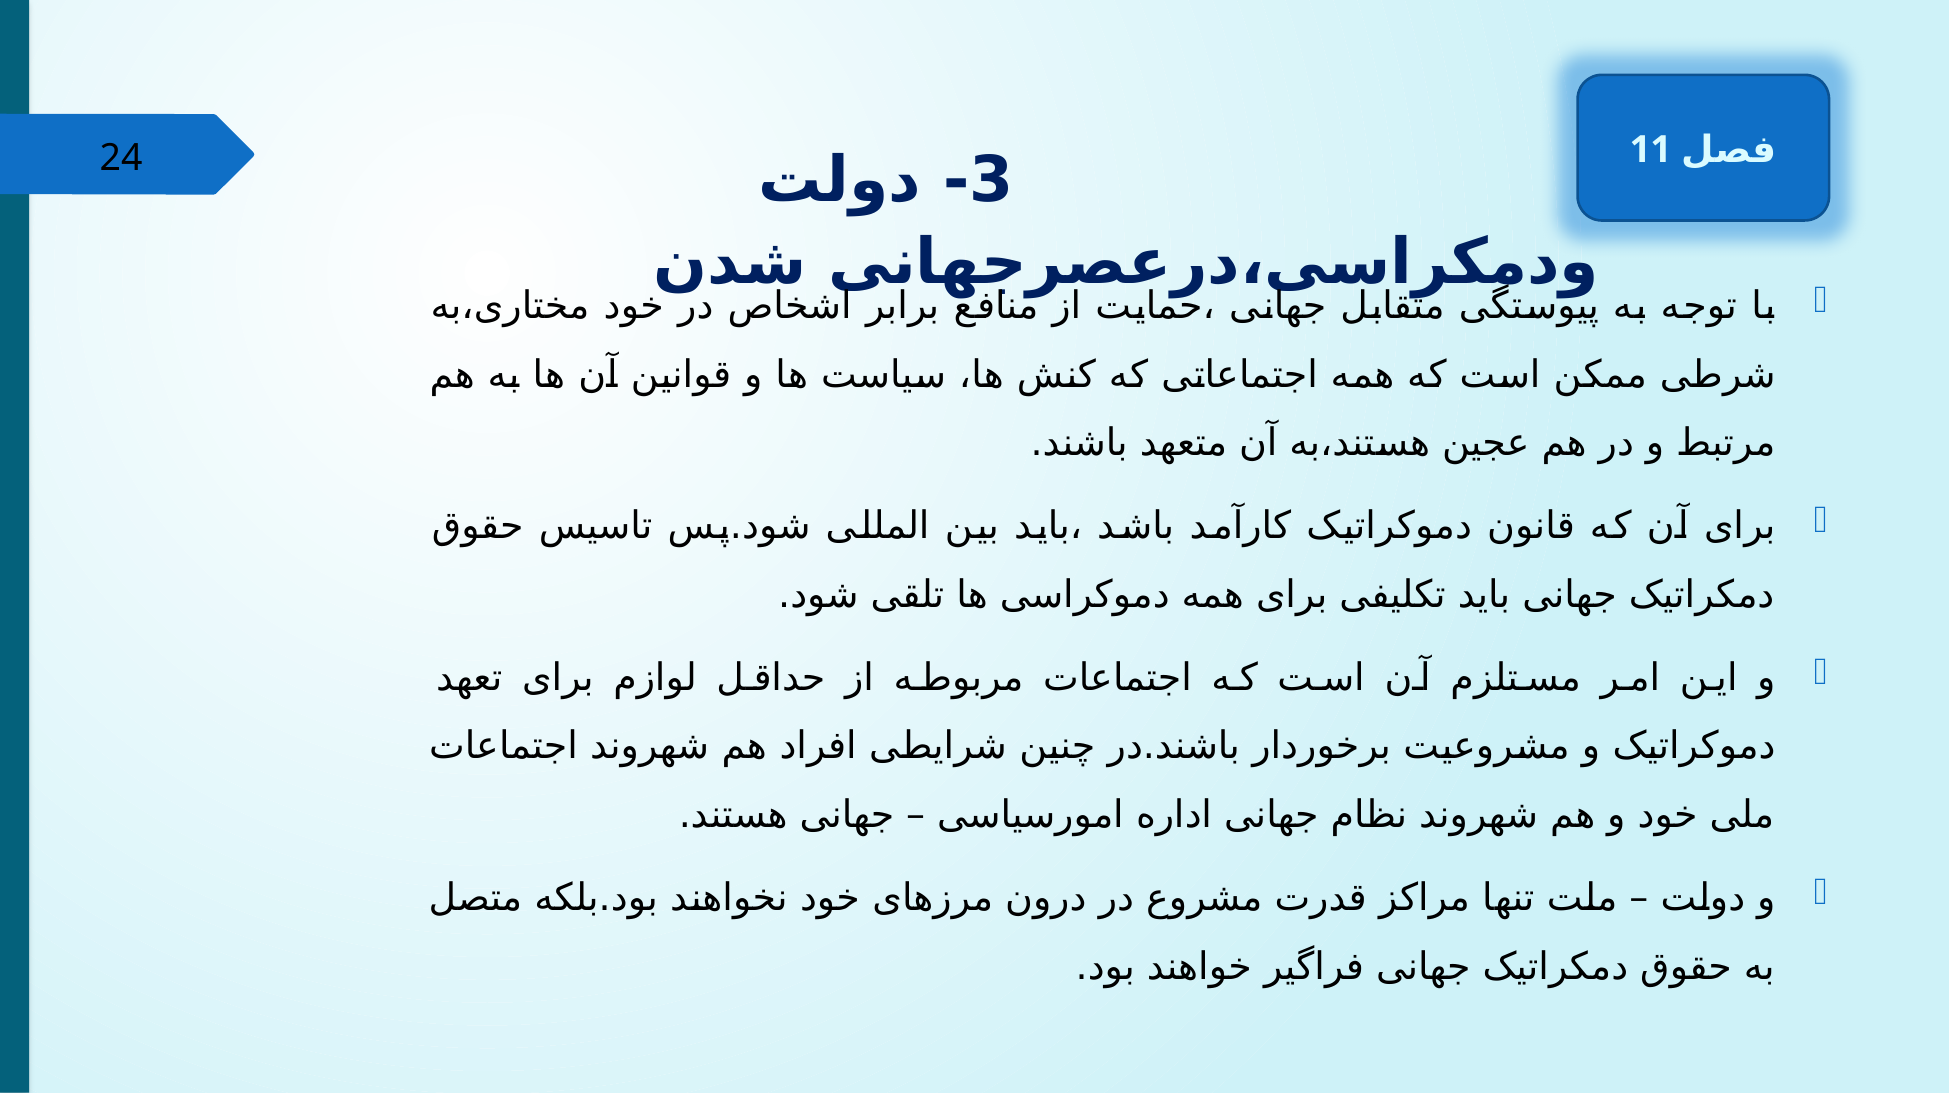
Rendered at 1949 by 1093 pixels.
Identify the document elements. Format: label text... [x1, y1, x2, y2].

title 3- دولت ودمکراسی،درعصرجهانی شدن [414, 99, 1840, 250]
text_box فصل 11 [1576, 73, 1831, 222]
slide_number 24 [85, 125, 210, 184]
list با توجه به پیوستگی متقابل جهانی ،حمایت از منافع برابر اشخاص در خود مختاری،به شرطی ممکن است که همه اجتماعاتی که کنش ها، سیاست ها و قوانین آن ها به هم مرتبط و در هم عجین هستند،به آن متعهد باشند. برای آن که قانون دموکراتیک کارآمد باشد ،باید بین المللی شود.پس تاسیس حقوق دمکراتیک جهانی باید تکلیفی برای همه دموکراسی ها تلقی شود. و این امر مستلزم آن است که اجتماعات مربوطه از حداقل لوازم برای تعهد دموکراتیک و مشروعیت برخوردار باشند.در چنین شرایطی افراد هم شهروند اجتماعات ملی خود و هم شهروند نظام جهانی اداره امورسیاسی – جهانی هستند. و دولت – ملت تنها مراکز قدرت مشروع در درون مرزهای خود نخواهند بود.بلکه متصل به حقوق دمکراتیک جهانی فراگیر خواهند بود. [413, 250, 1840, 1006]
